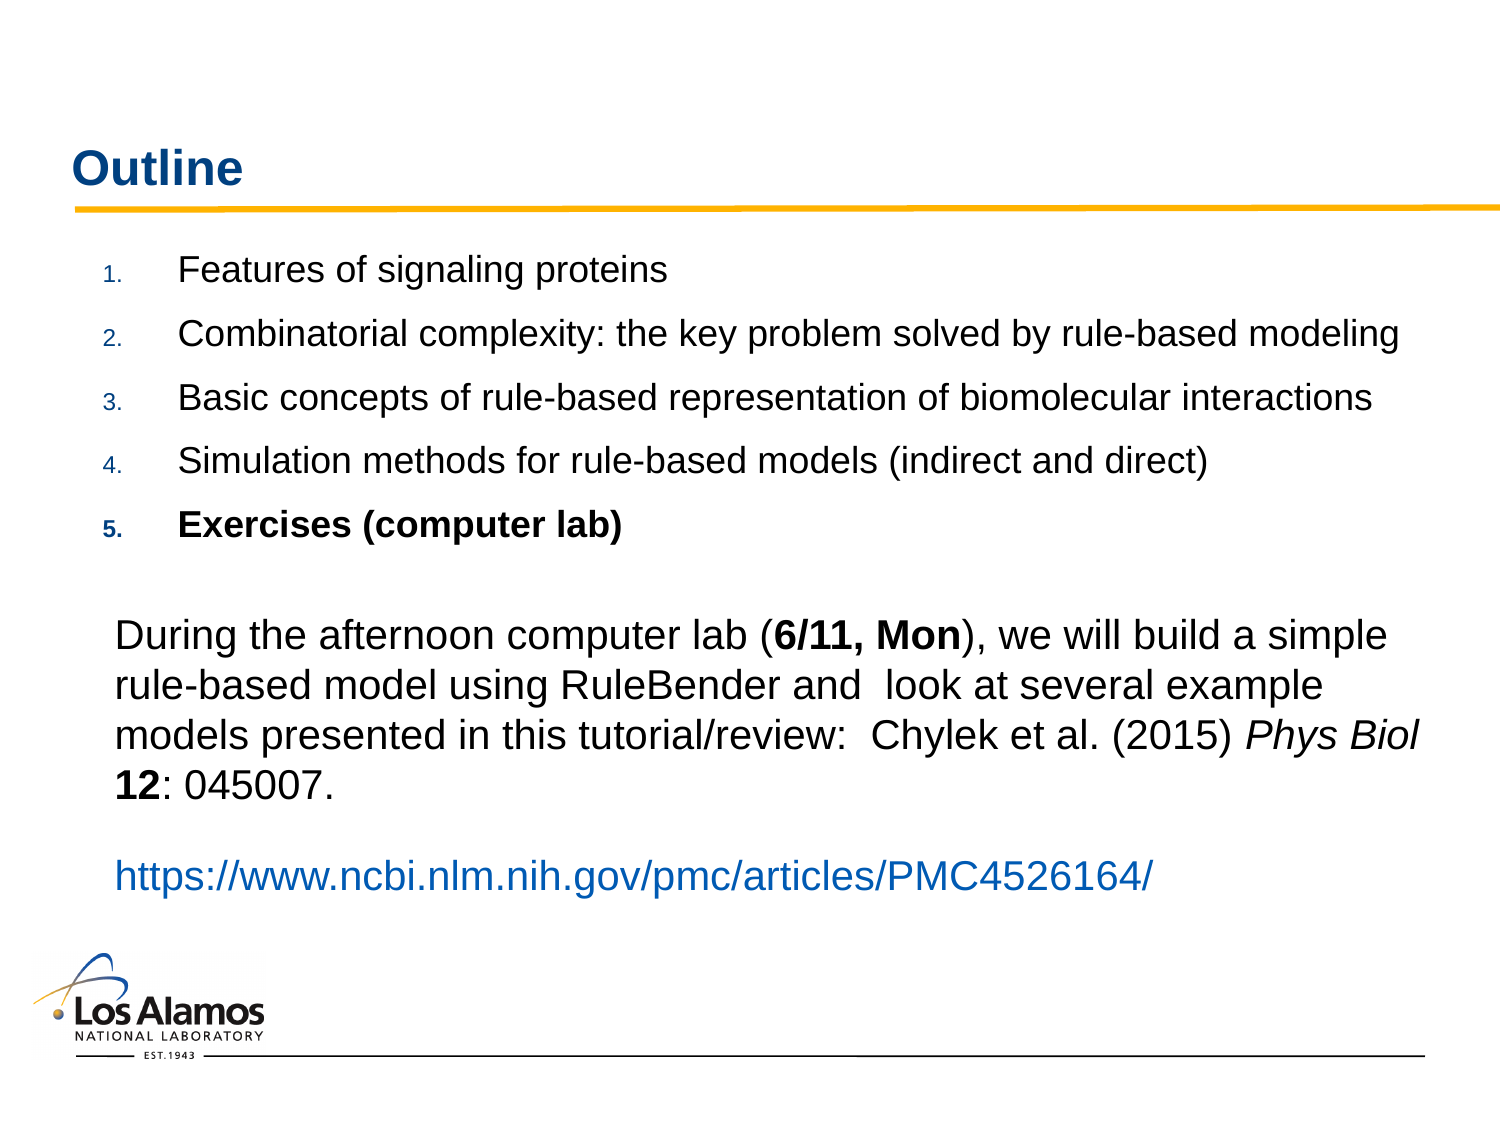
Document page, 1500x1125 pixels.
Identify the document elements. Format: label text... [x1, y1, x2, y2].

list Features of signaling proteins Combinatorial complexity: the key problem solved by rule-based modeling Basic concepts of rule-based representation of biomolecular interactions Simulation methods for rule-based models (indirect and direct) Exercises (computer lab) [87, 237, 1457, 651]
text_box During the afternoon computer lab (6/11, Mon), we will build a simple rule-based model using RuleBender and look at several example models presented in this tutorial/review: Chylek et al. (2015) Phys Biol 12: 045007. https://www.ncbi.nlm.nih.gov/pmc/articles/PMC4526164/ [99, 600, 1463, 907]
picture [31, 951, 266, 1060]
title Outline [56, 65, 1426, 204]
